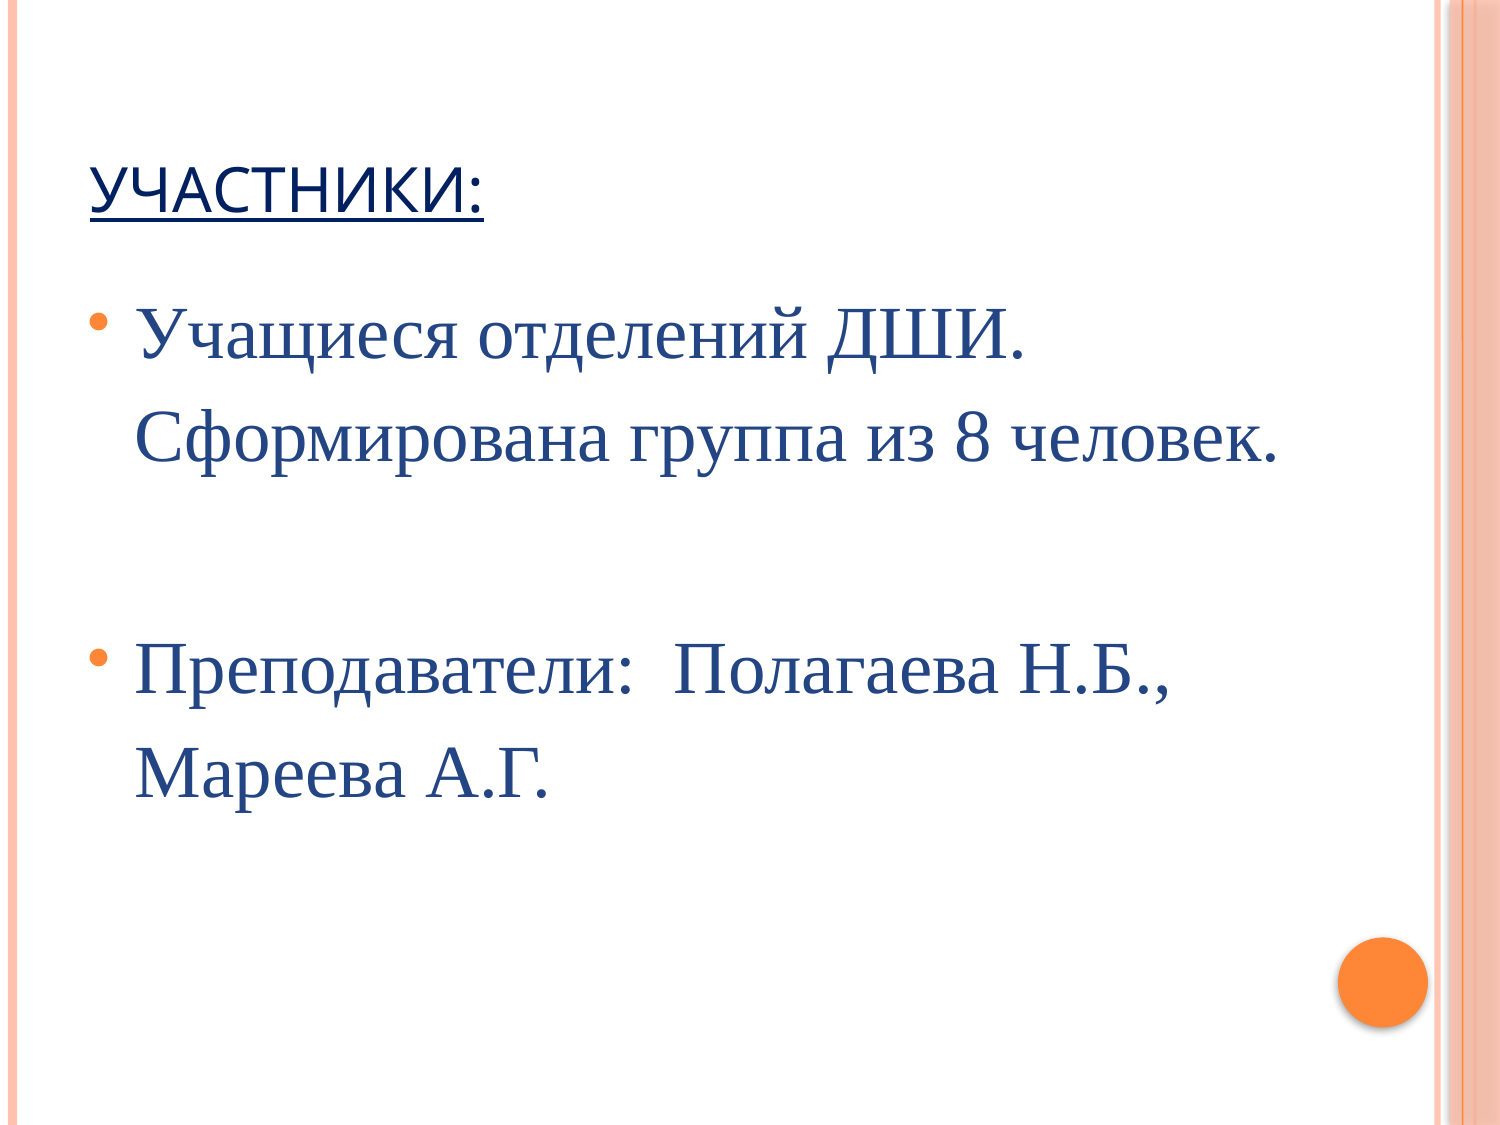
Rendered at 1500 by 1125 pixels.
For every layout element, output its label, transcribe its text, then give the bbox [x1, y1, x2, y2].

list Учащиеся отделений ДШИ. Сформирована группа из 8 человек. Преподаватели: Полагаева Н.Б., Мареева А.Г. [75, 262, 1300, 1062]
title Участники: [75, 45, 1300, 233]
